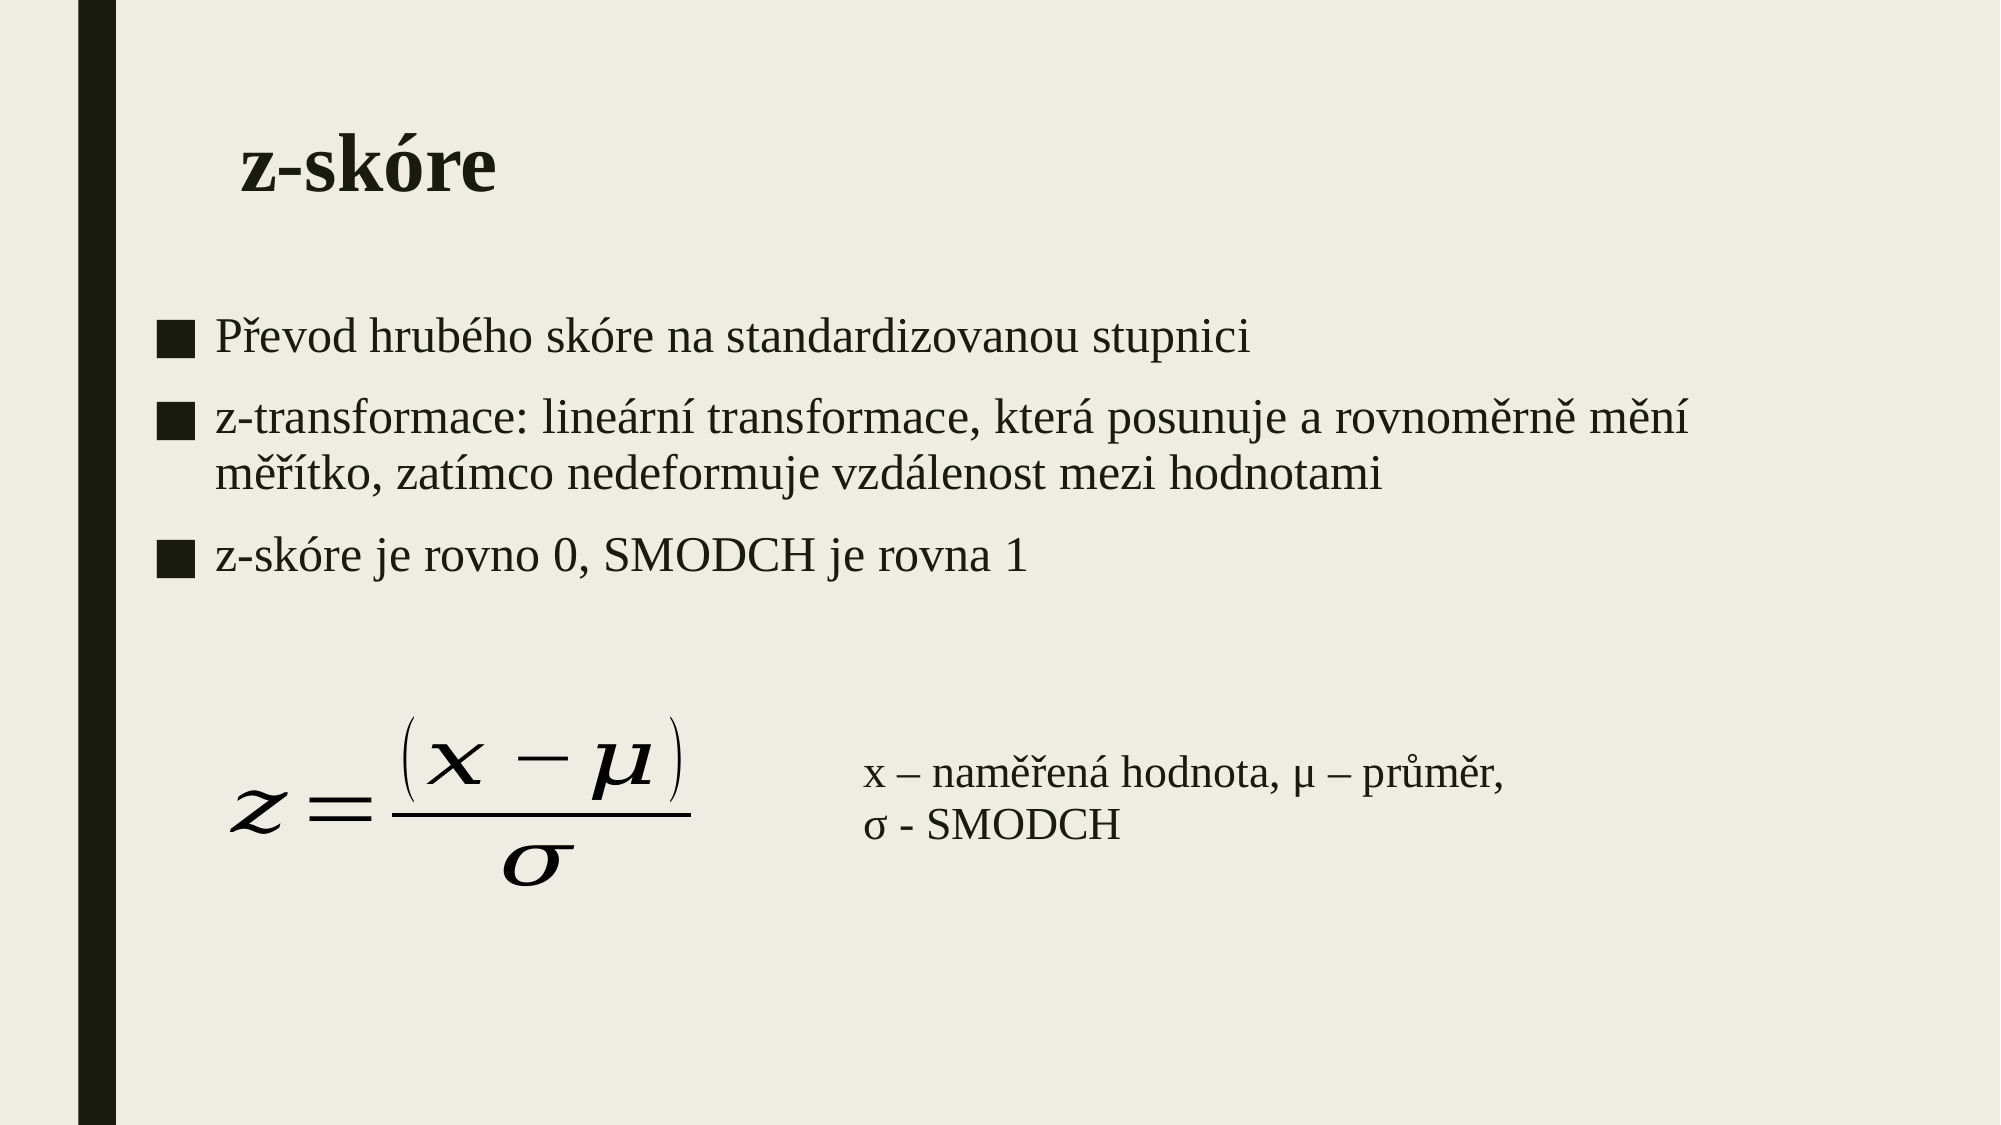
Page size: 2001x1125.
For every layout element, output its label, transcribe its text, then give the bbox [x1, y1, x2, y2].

list x – naměřená hodnota, μ – průměr, σ - SMODCH [848, 739, 1544, 877]
title z-skóre [225, 112, 1800, 299]
list Převod hrubého skóre na standardizovanou stupnici z-transformace: lineární transformace, která posunuje a rovnoměrně mění měřítko, zatímco nedeformuje vzdálenost mezi hodnotami z-skóre je rovno 0, SMODCH je rovna 1 [137, 299, 1863, 650]
